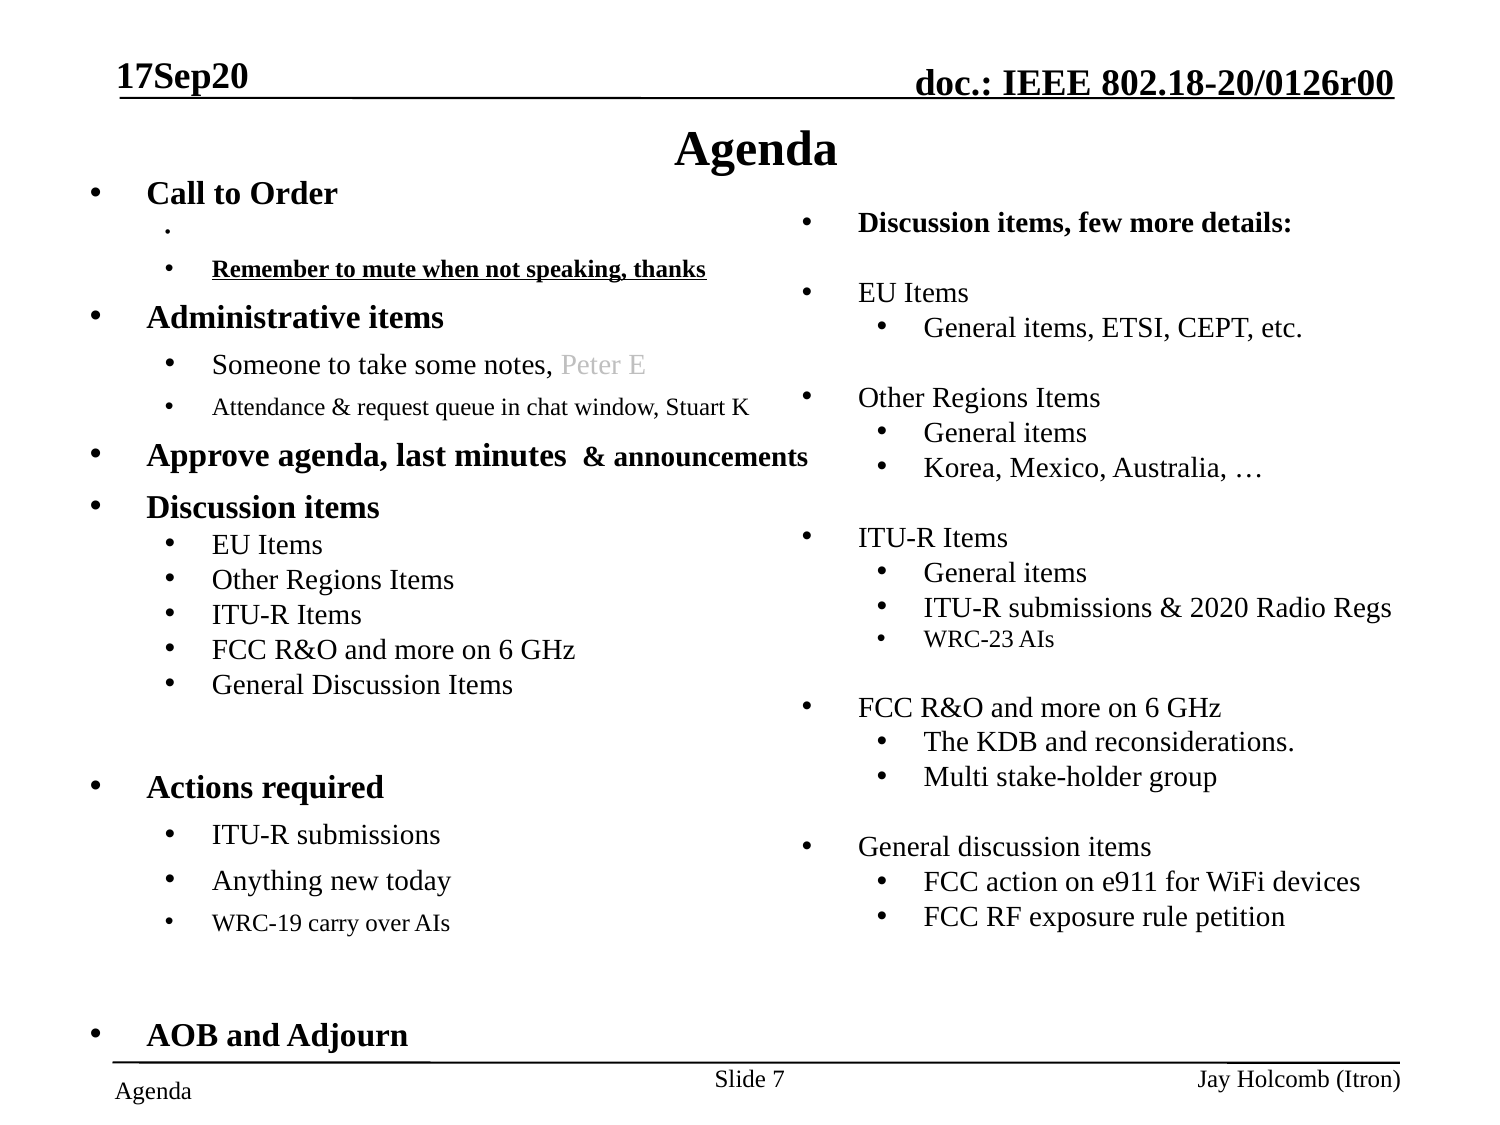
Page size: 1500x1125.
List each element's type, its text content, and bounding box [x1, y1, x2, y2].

slide_number Slide 7 [699, 1063, 800, 1123]
footer Jay Holcomb (Itron) [878, 1063, 1402, 1093]
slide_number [115, 45, 477, 97]
list Call to Order Attendance server is open Remember to mute when not speaking, thanks Administrative items Someone to take some notes, Peter E Attendance & request queue in chat window, Stuart K Approve agenda, last minutes & announcements Discussion items EU Items Other Regions Items ITU-R Items FCC R&O and more on 6 GHz General Discussion Items Actions required ITU-R submissions Anything new today WRC-19 carry over AIs AOB and Adjourn [74, 163, 851, 1063]
text_box Discussion items, few more details: EU Items General items, ETSI, CEPT, etc. Other Regions Items General items Korea, Mexico, Australia, … ITU-R Items General items ITU-R submissions & 2020 Radio Regs WRC-23 AIs FCC R&O and more on 6 GHz The KDB and reconsiderations. Multi stake-holder group General discussion items FCC action on e911 for WiFi devices FCC RF exposure rule petition [786, 195, 1438, 1063]
title Agenda [118, 95, 1394, 195]
text_box Agenda [99, 1067, 238, 1112]
